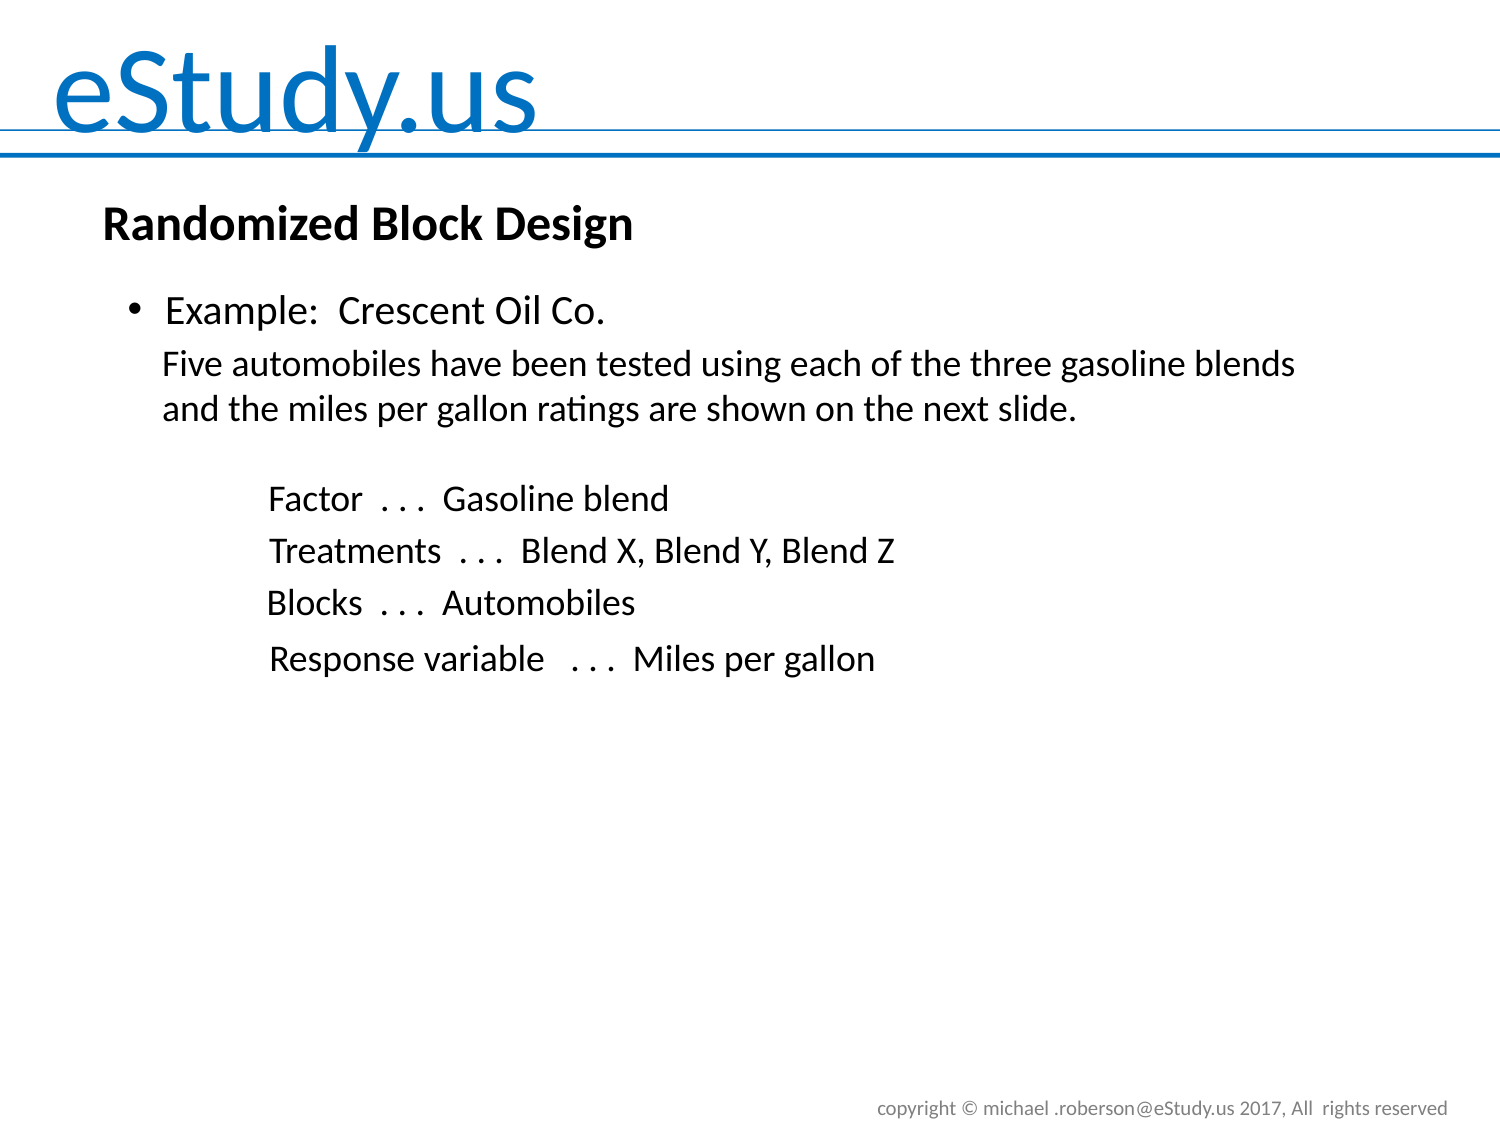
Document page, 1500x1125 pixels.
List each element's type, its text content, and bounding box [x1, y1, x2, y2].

text_box Response variable . . . Miles per gallon [254, 626, 891, 687]
text_box Randomized Block Design [91, 178, 1367, 264]
text_box Blocks . . . Automobiles [251, 570, 651, 631]
text_box Five automobiles have been tested using each of the three gasoline blends and the miles per gallon ratings are shown on the next slide. [147, 331, 1367, 437]
text_box Example: Crescent Oil Co. [112, 280, 907, 349]
text_box Factor . . . Gasoline blend [253, 466, 685, 527]
text_box Treatments . . . Blend X, Blend Y, Blend Z [254, 518, 910, 579]
